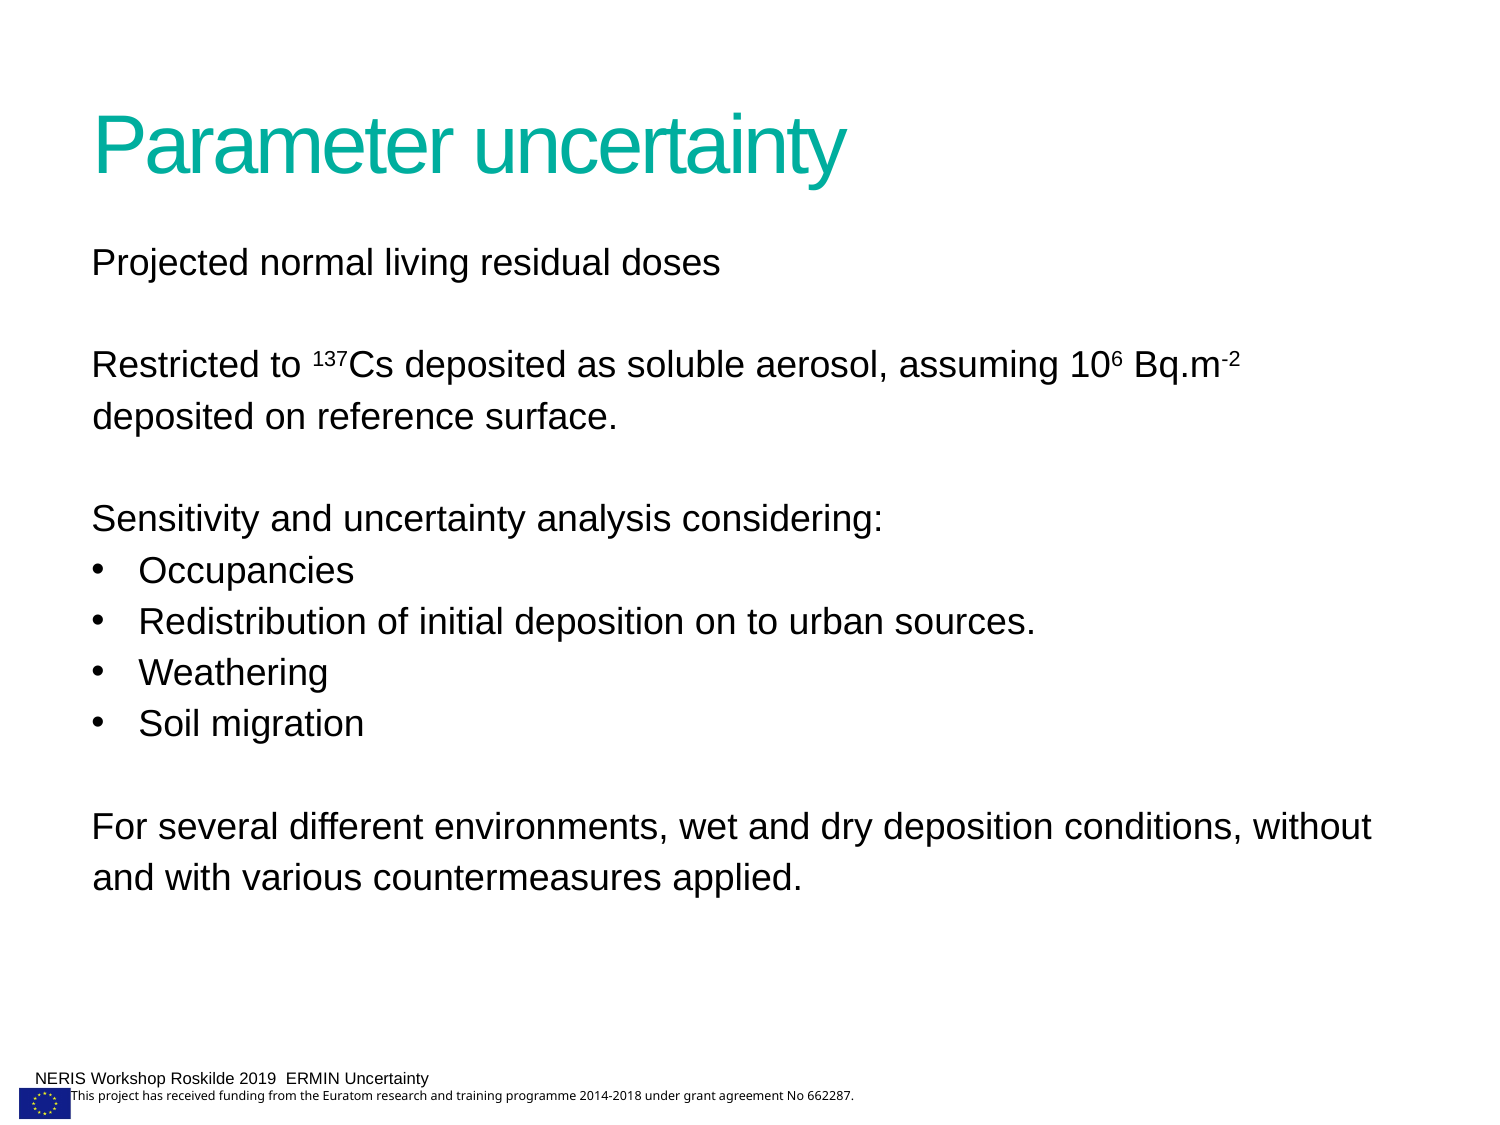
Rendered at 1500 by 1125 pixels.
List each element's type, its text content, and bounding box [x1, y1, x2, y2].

list Projected normal living residual doses Restricted to 137Cs deposited as soluble aerosol, assuming 106 Bq.m-2 deposited on reference surface. Sensitivity and uncertainty analysis considering: Occupancies Redistribution of initial deposition on to urban sources. Weathering Soil migration For several different environments, wet and dry deposition conditions, without and with various countermeasures applied. [91, 231, 1409, 1010]
title Parameter uncertainty [92, 90, 1410, 197]
picture [18, 1087, 72, 1120]
